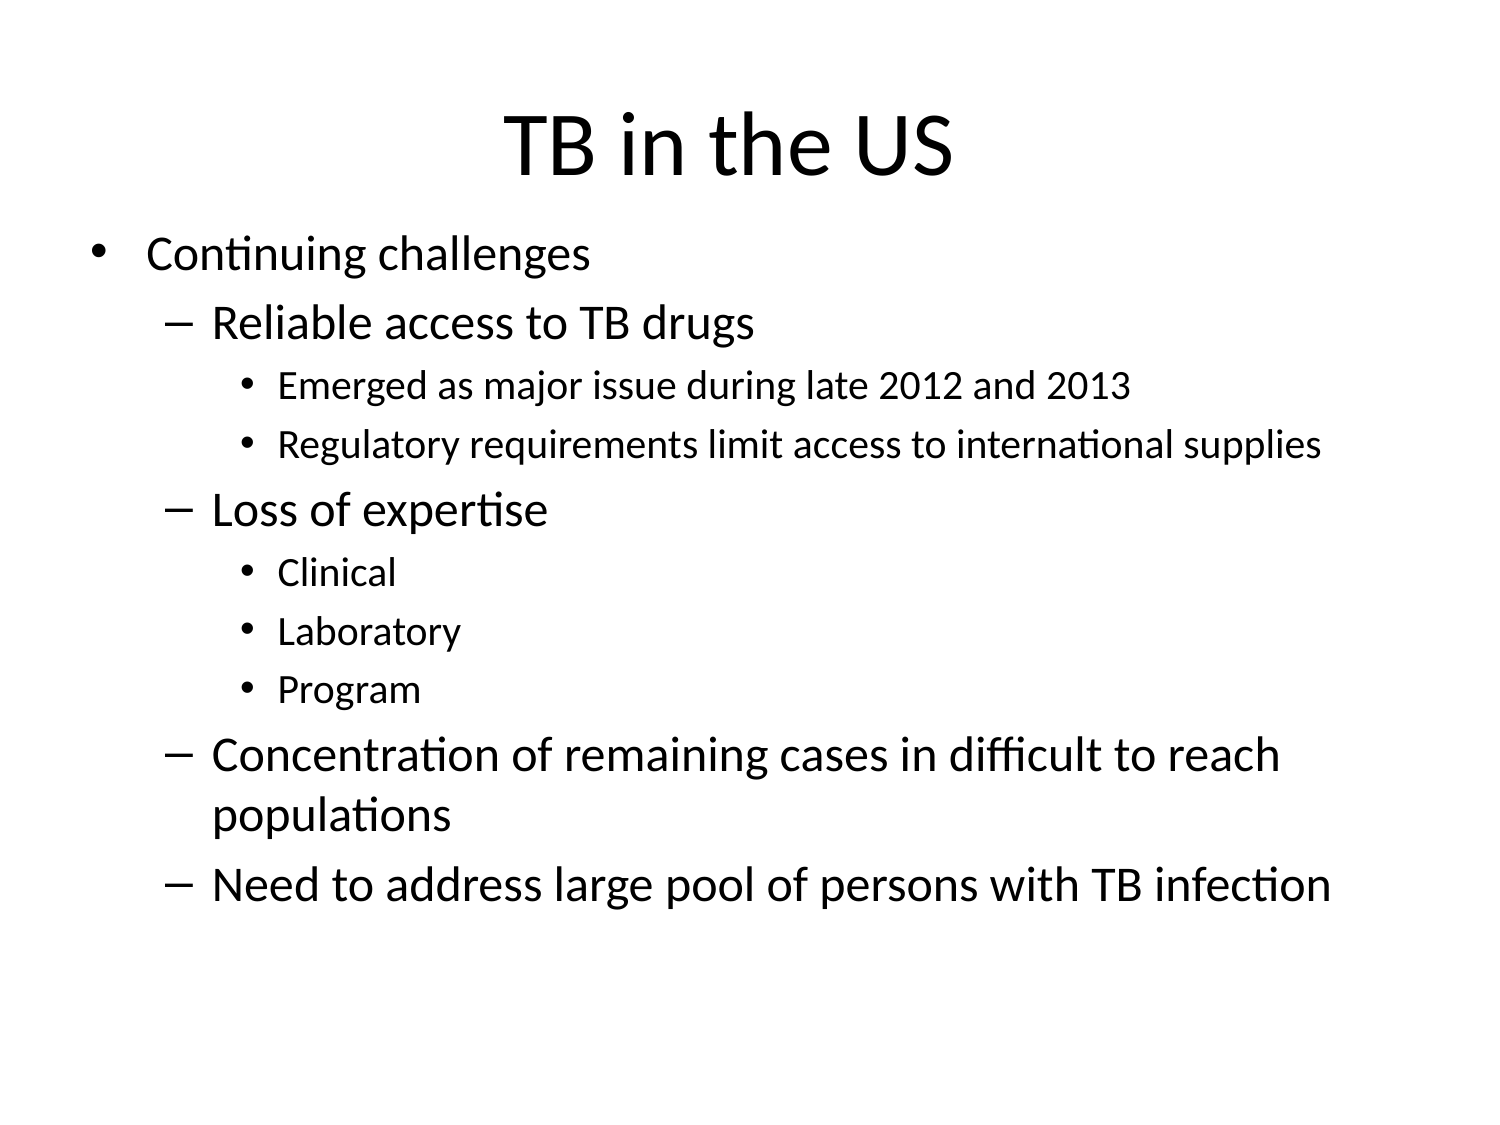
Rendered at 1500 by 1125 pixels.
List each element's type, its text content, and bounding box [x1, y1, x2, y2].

title TB in the US [75, 45, 1425, 212]
list Continuing challenges Reliable access to TB drugs Emerged as major issue during late 2012 and 2013 Regulatory requirements limit access to international supplies Loss of expertise Clinical Laboratory Program Concentration of remaining cases in difficult to reach populations Need to address large pool of persons with TB infection [75, 212, 1425, 955]
